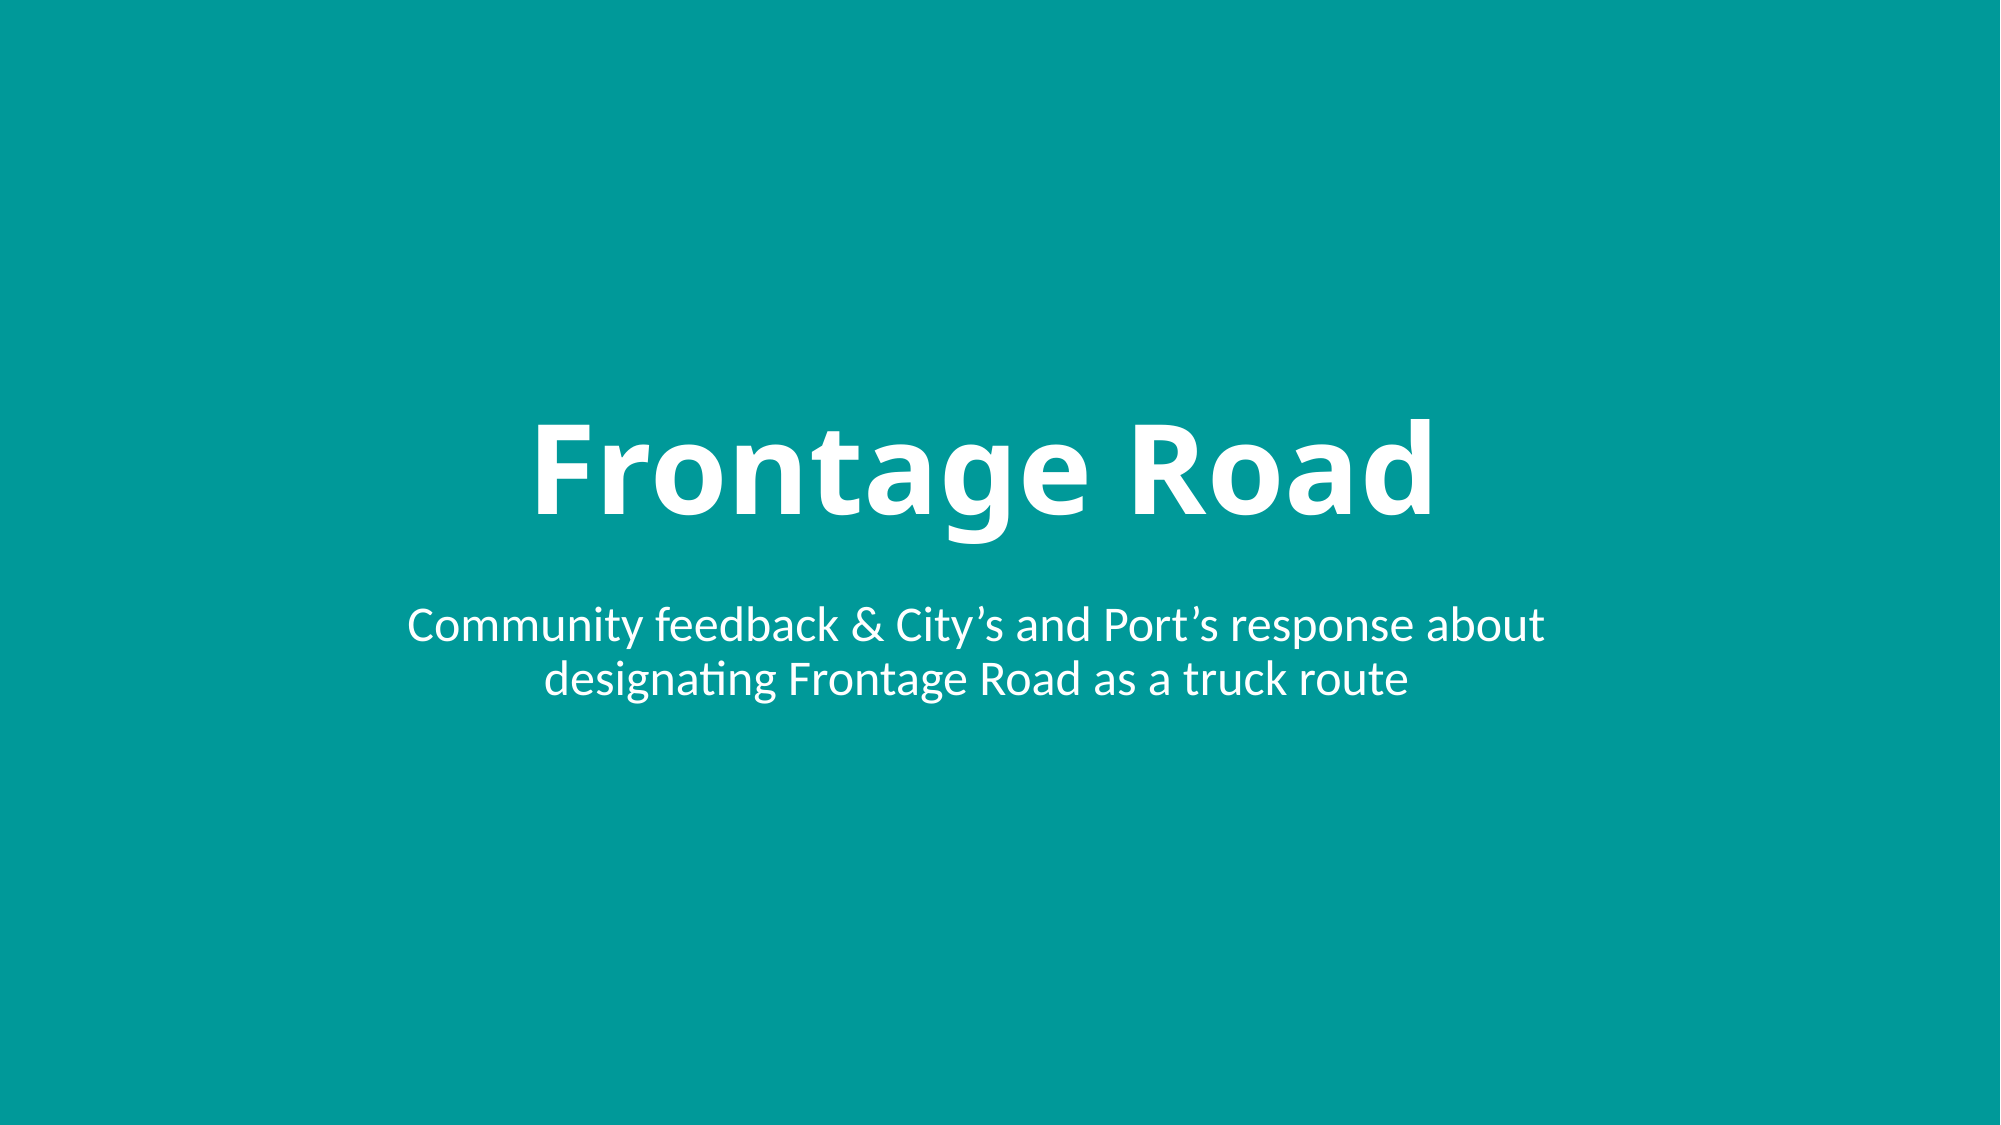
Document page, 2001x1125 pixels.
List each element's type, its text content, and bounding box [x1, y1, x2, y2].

title Frontage Road [0, 157, 2000, 550]
subtitle Community feedback & City’s and Port’s response about designating Frontage Road as a truck route [335, 590, 1618, 863]
